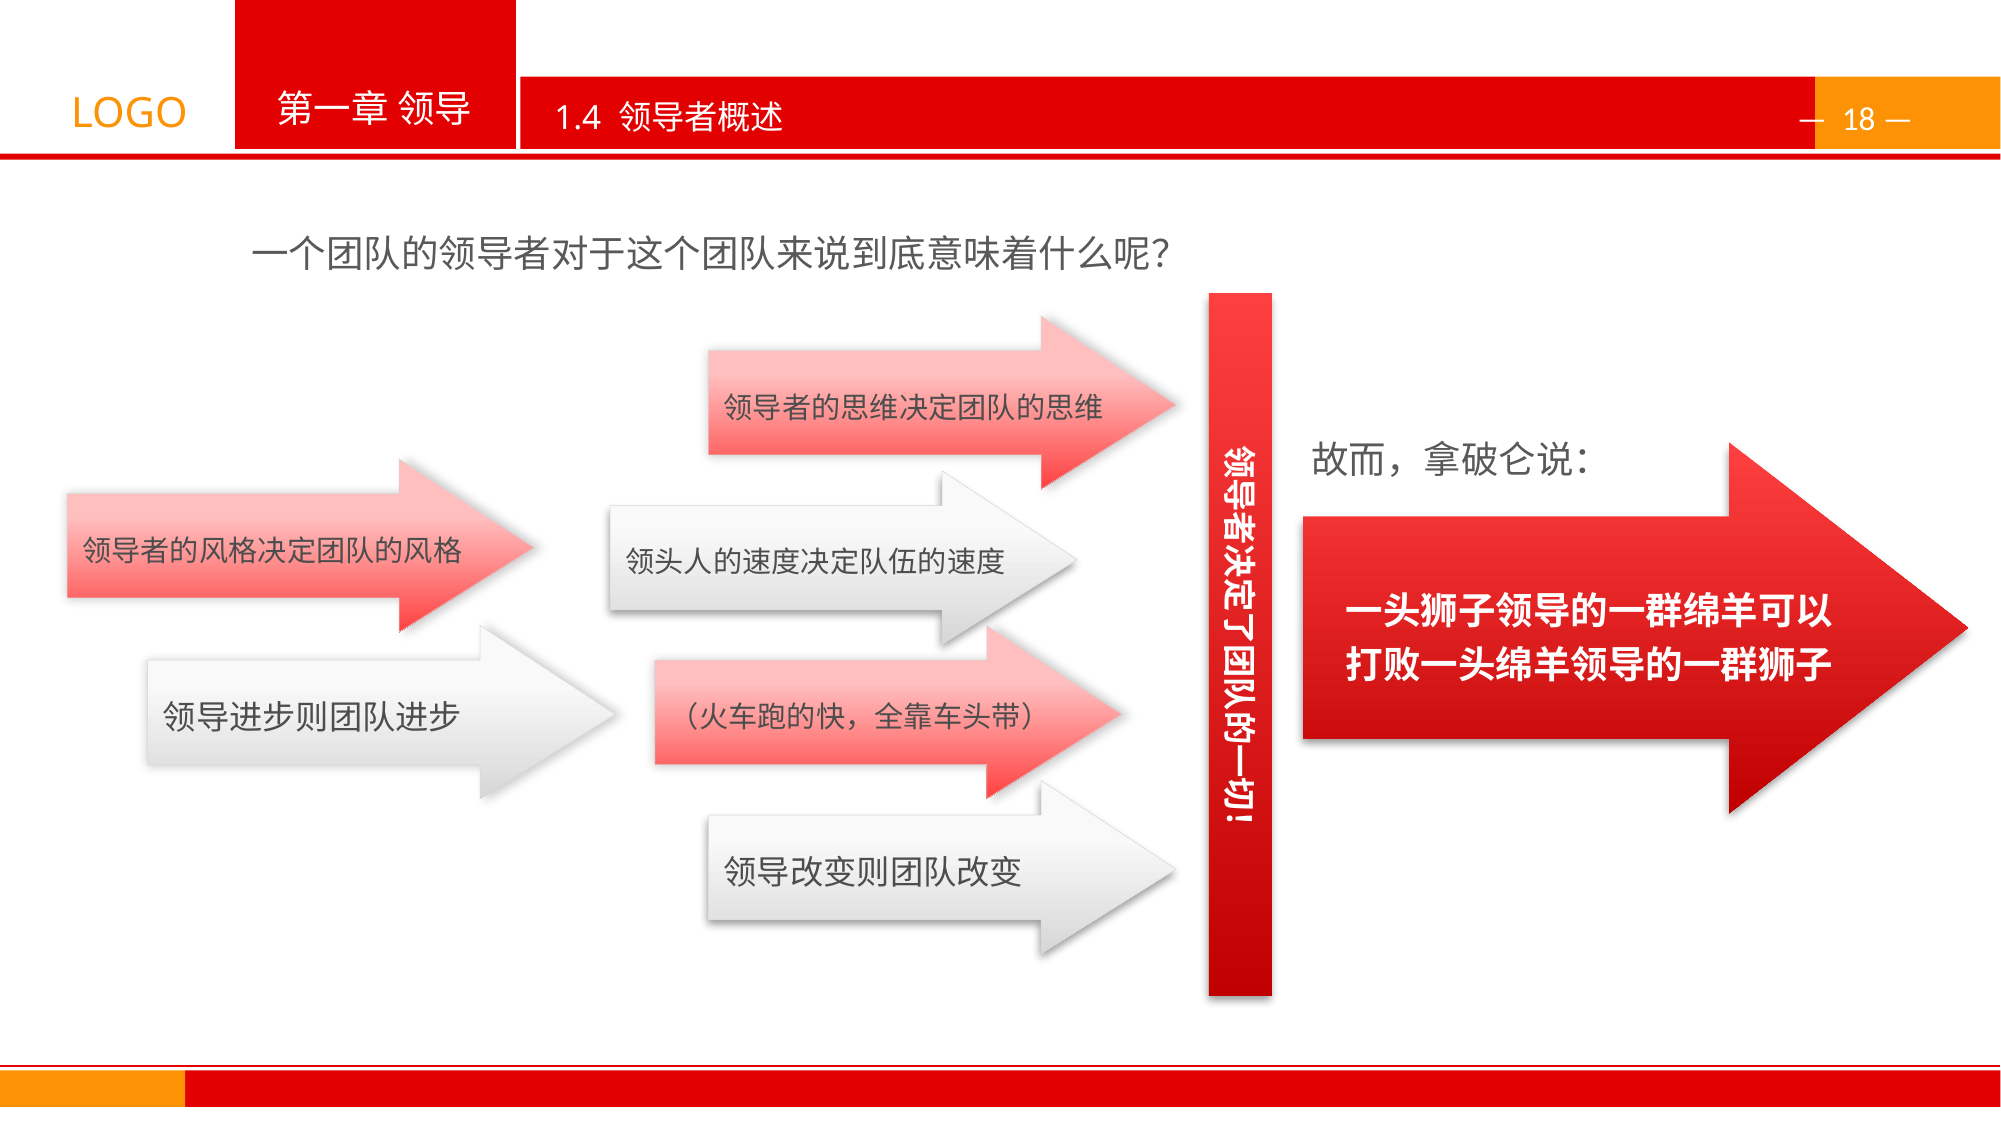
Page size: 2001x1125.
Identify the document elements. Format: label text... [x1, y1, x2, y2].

text_box （火车跑的快，全靠车头带） [654, 625, 1122, 799]
text_box 领导者的风格决定团队的风格 [67, 458, 535, 633]
text_box 领导改变则团队改变 [708, 780, 1177, 954]
text_box 领头人的速度决定队伍的速度 [610, 470, 1078, 645]
text_box 一个团队的领导者对于这个团队来说到底意味着什么呢？ [236, 222, 1204, 283]
text_box 领导进步则团队进步 [147, 625, 616, 799]
text_box [1302, 442, 1969, 814]
text_box 故而，拿破仑说： [1296, 428, 1627, 489]
text_box 领导者的思维决定团队的思维 [708, 315, 1177, 490]
text_box 领导者决定了团队的一切！ [1208, 293, 1272, 996]
text_box 一头狮子领导的一群绵羊可以打败一头绵羊领导的一群狮子 [1330, 570, 1863, 694]
